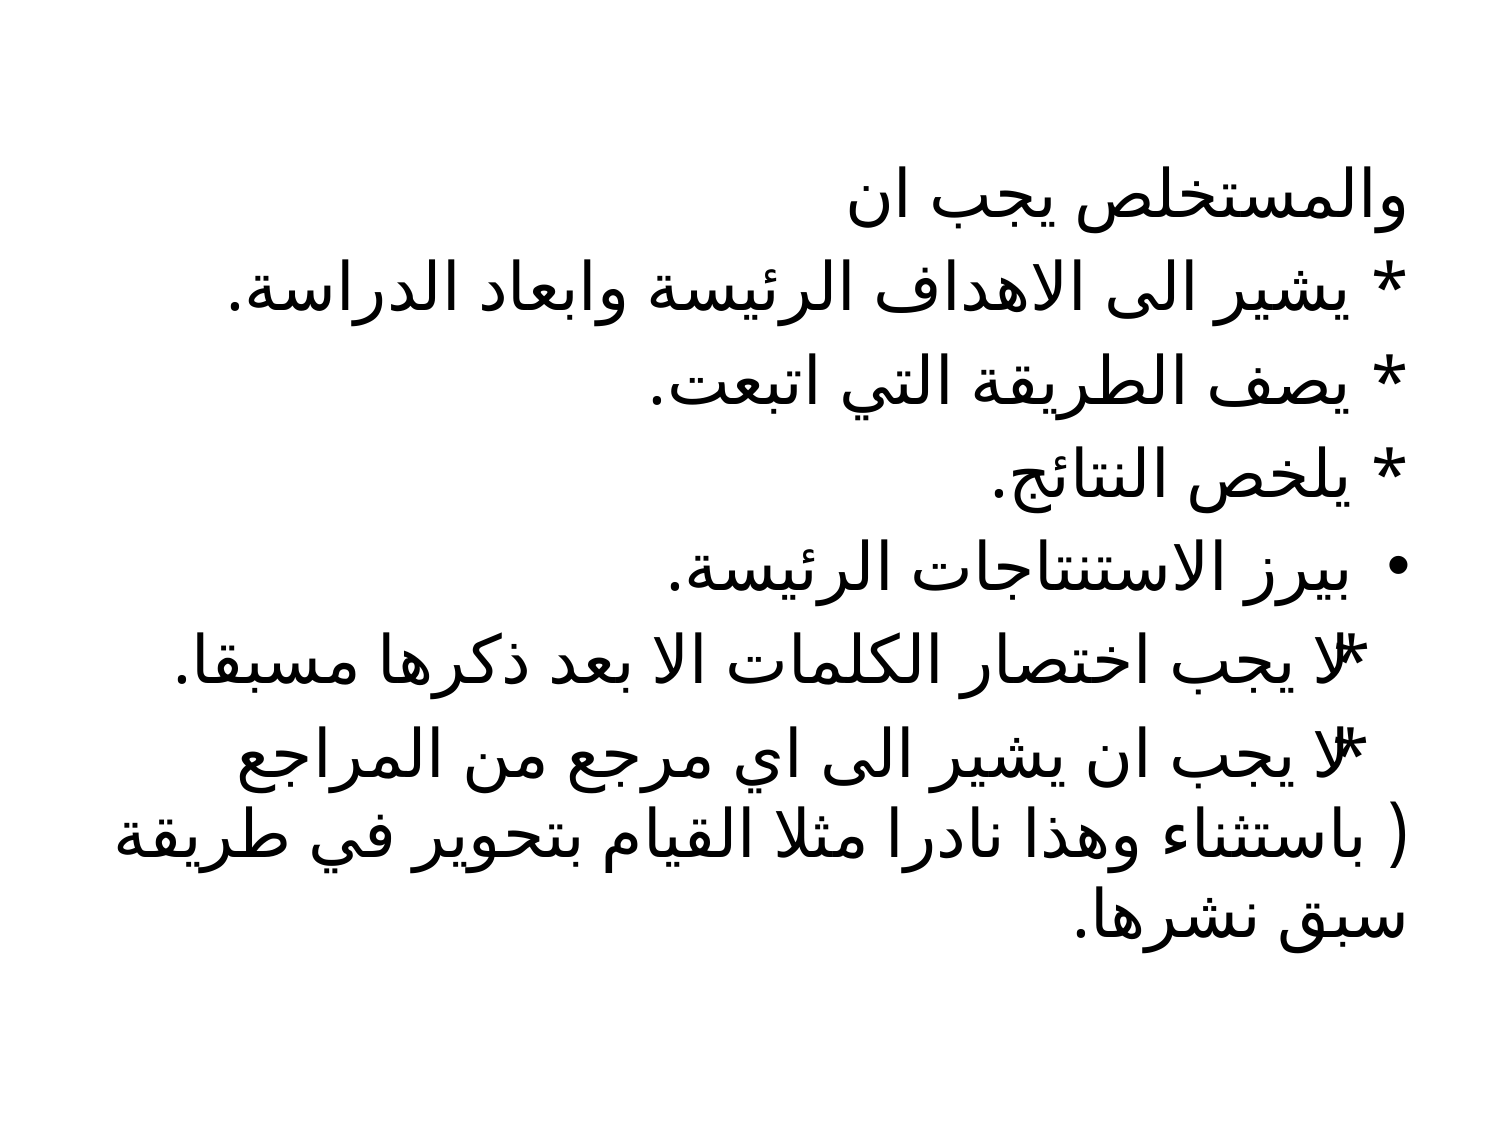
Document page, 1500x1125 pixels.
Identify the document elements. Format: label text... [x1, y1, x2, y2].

list والمستخلص يجب ان * يشير الى الاهداف الرئيسة وابعاد الدراسة. * يصف الطريقة التي اتبعت. * يلخص النتائج. بيرز الاستنتاجات الرئيسة. * لا يجب اختصار الكلمات الا بعد ذكرها مسبقا. * لا يجب ان يشير الى اي مرجع من المراجع ( باستثناء وهذا نادرا مثلا القيام بتحوير في طريقة سبق نشرها. [75, 50, 1425, 1005]
